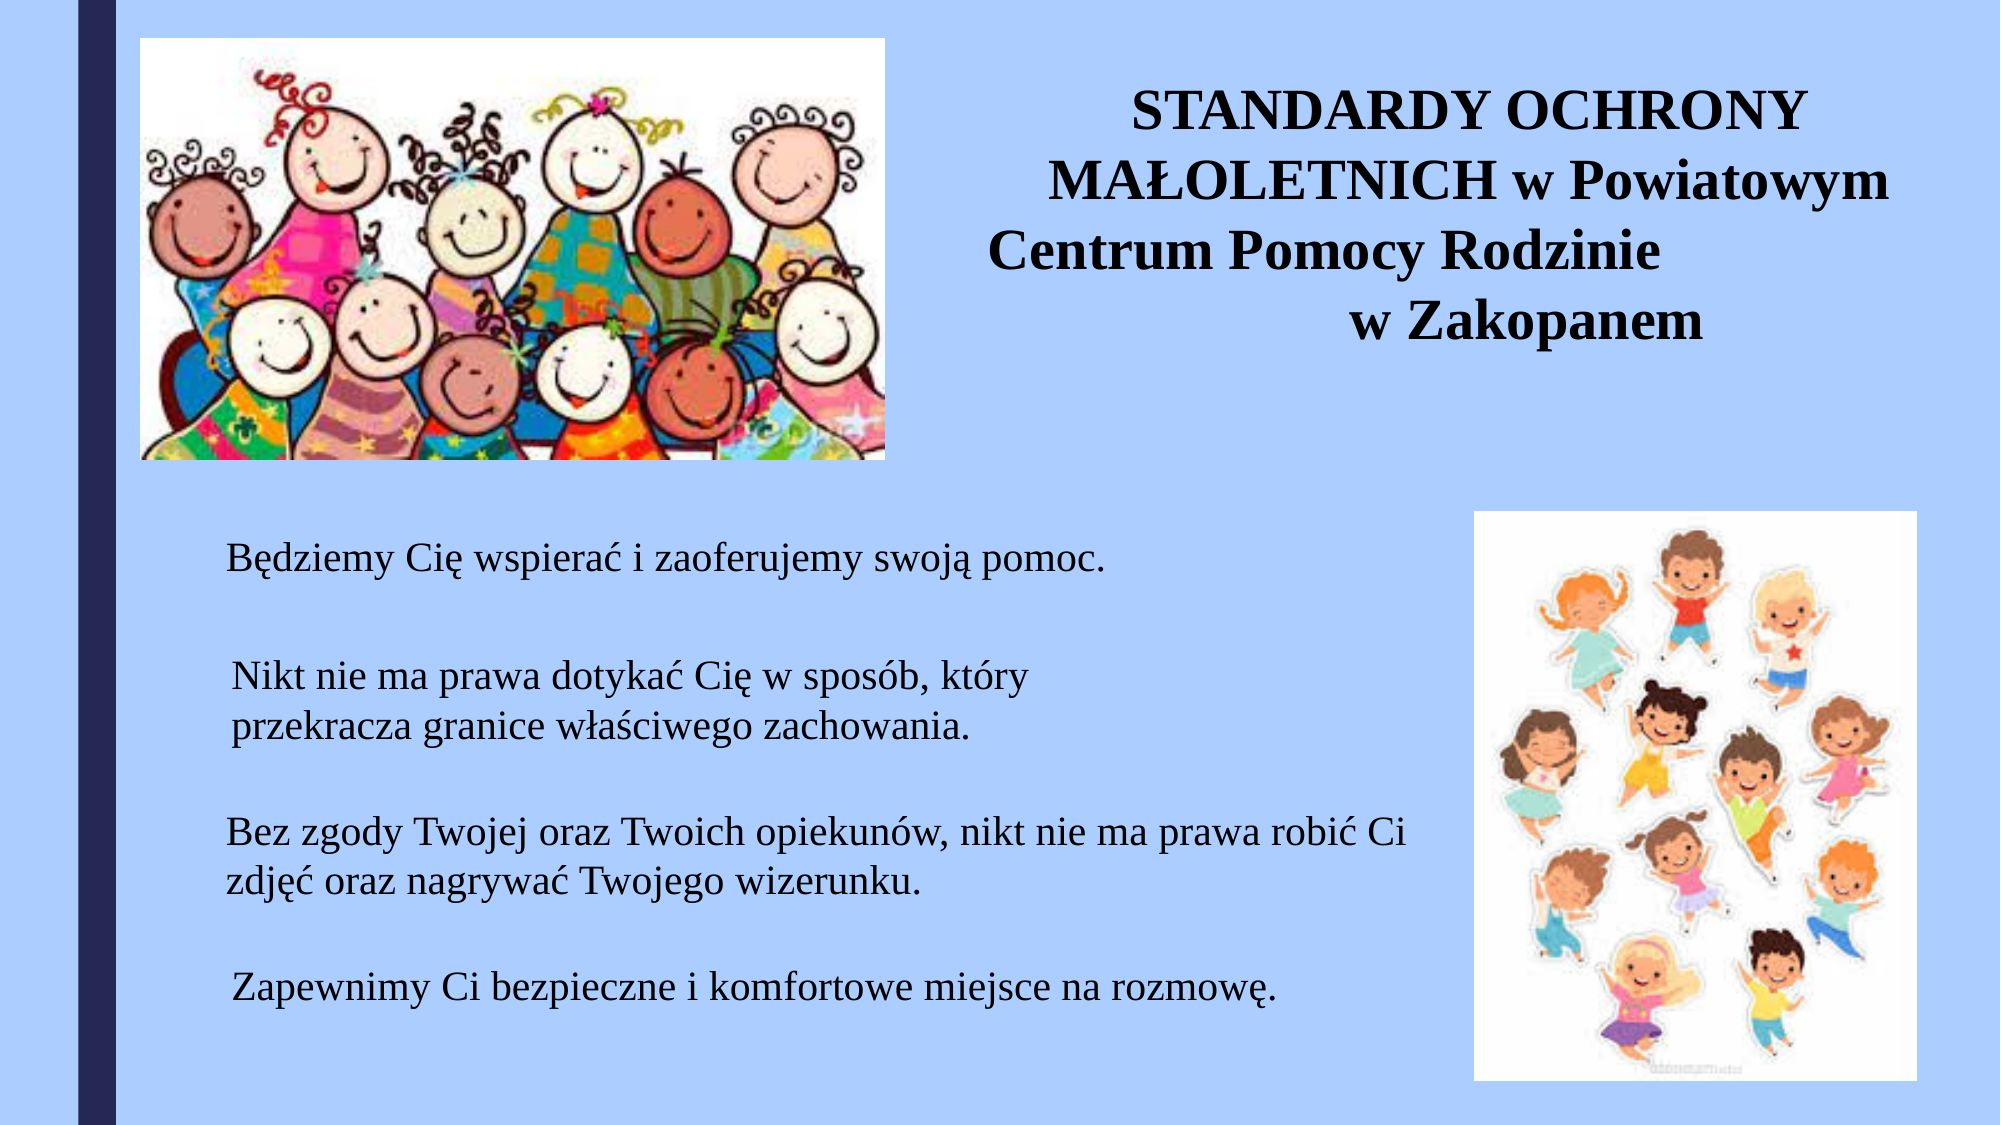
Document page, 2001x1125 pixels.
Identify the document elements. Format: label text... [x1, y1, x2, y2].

text_box Bez zgody Twojej oraz Twoich opiekunów, nikt nie ma prawa robić Ci zdjęć oraz nagrywać Twojego wizerunku. [211, 795, 1469, 911]
picture [1474, 511, 1917, 1081]
text_box Zapewnimy Ci bezpieczne i komfortowe miejsce na rozmowę. [216, 951, 1341, 1016]
text_box Nikt nie ma prawa dotykać Cię w sposób, który przekracza granice właściwego zachowania. [216, 640, 1196, 756]
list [140, 38, 886, 460]
text_box STANDARDY OCHRONY MAŁOLETNICH w Powiatowym Centrum Pomocy Rodzinie w Zakopanem [969, 63, 1970, 359]
text_box Będziemy Cię wspierać i zaoferujemy swoją pomoc. [211, 522, 1145, 588]
